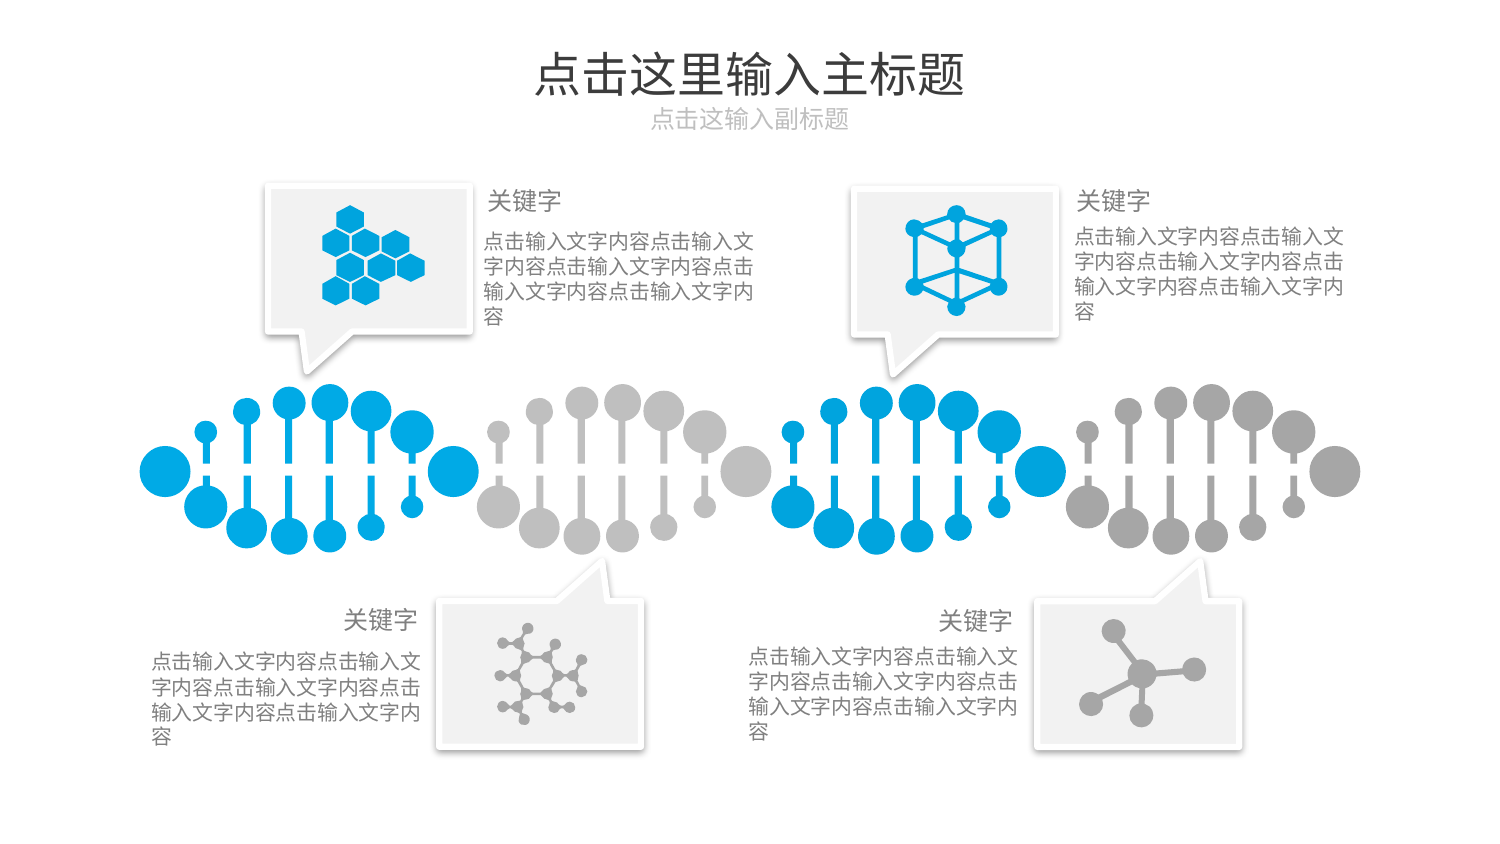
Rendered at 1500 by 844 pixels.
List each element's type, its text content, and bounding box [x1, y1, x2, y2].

text_box 点击输入文字内容点击输入文字内容点击输入文字内容点击输入文字内容点击输入文字内容 [483, 228, 757, 384]
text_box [139, 445, 424, 555]
text_box 关键字 [487, 185, 563, 216]
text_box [476, 475, 717, 555]
text_box [905, 205, 1008, 317]
text_box [1034, 563, 1243, 751]
text_box 关键字 [1076, 185, 1152, 216]
text_box [1079, 619, 1207, 728]
text_box [264, 182, 473, 375]
title 点击这里输入主标题 [287, 43, 1213, 102]
text_box 点击输入文字内容点击输入文字内容点击输入文字内容点击输入文字内容点击输入文字内容 [748, 643, 1021, 819]
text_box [1065, 445, 1361, 555]
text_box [781, 383, 1022, 444]
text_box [771, 445, 1064, 555]
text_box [1075, 383, 1316, 444]
text_box 关键字 [939, 605, 1015, 636]
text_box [322, 204, 425, 306]
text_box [494, 621, 588, 727]
text_box 点击输入文字内容点击输入文字内容点击输入文字内容点击输入文字内容点击输入文字内容 [1074, 223, 1347, 399]
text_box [486, 383, 772, 498]
text_box [850, 185, 1060, 378]
text_box 关键字 [343, 604, 419, 635]
list 点击这输入副标题 [412, 101, 1088, 135]
text_box [436, 563, 645, 750]
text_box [194, 383, 479, 498]
text_box 点击输入文字内容点击输入文字内容点击输入文字内容点击输入文字内容点击输入文字内容 [151, 649, 424, 824]
